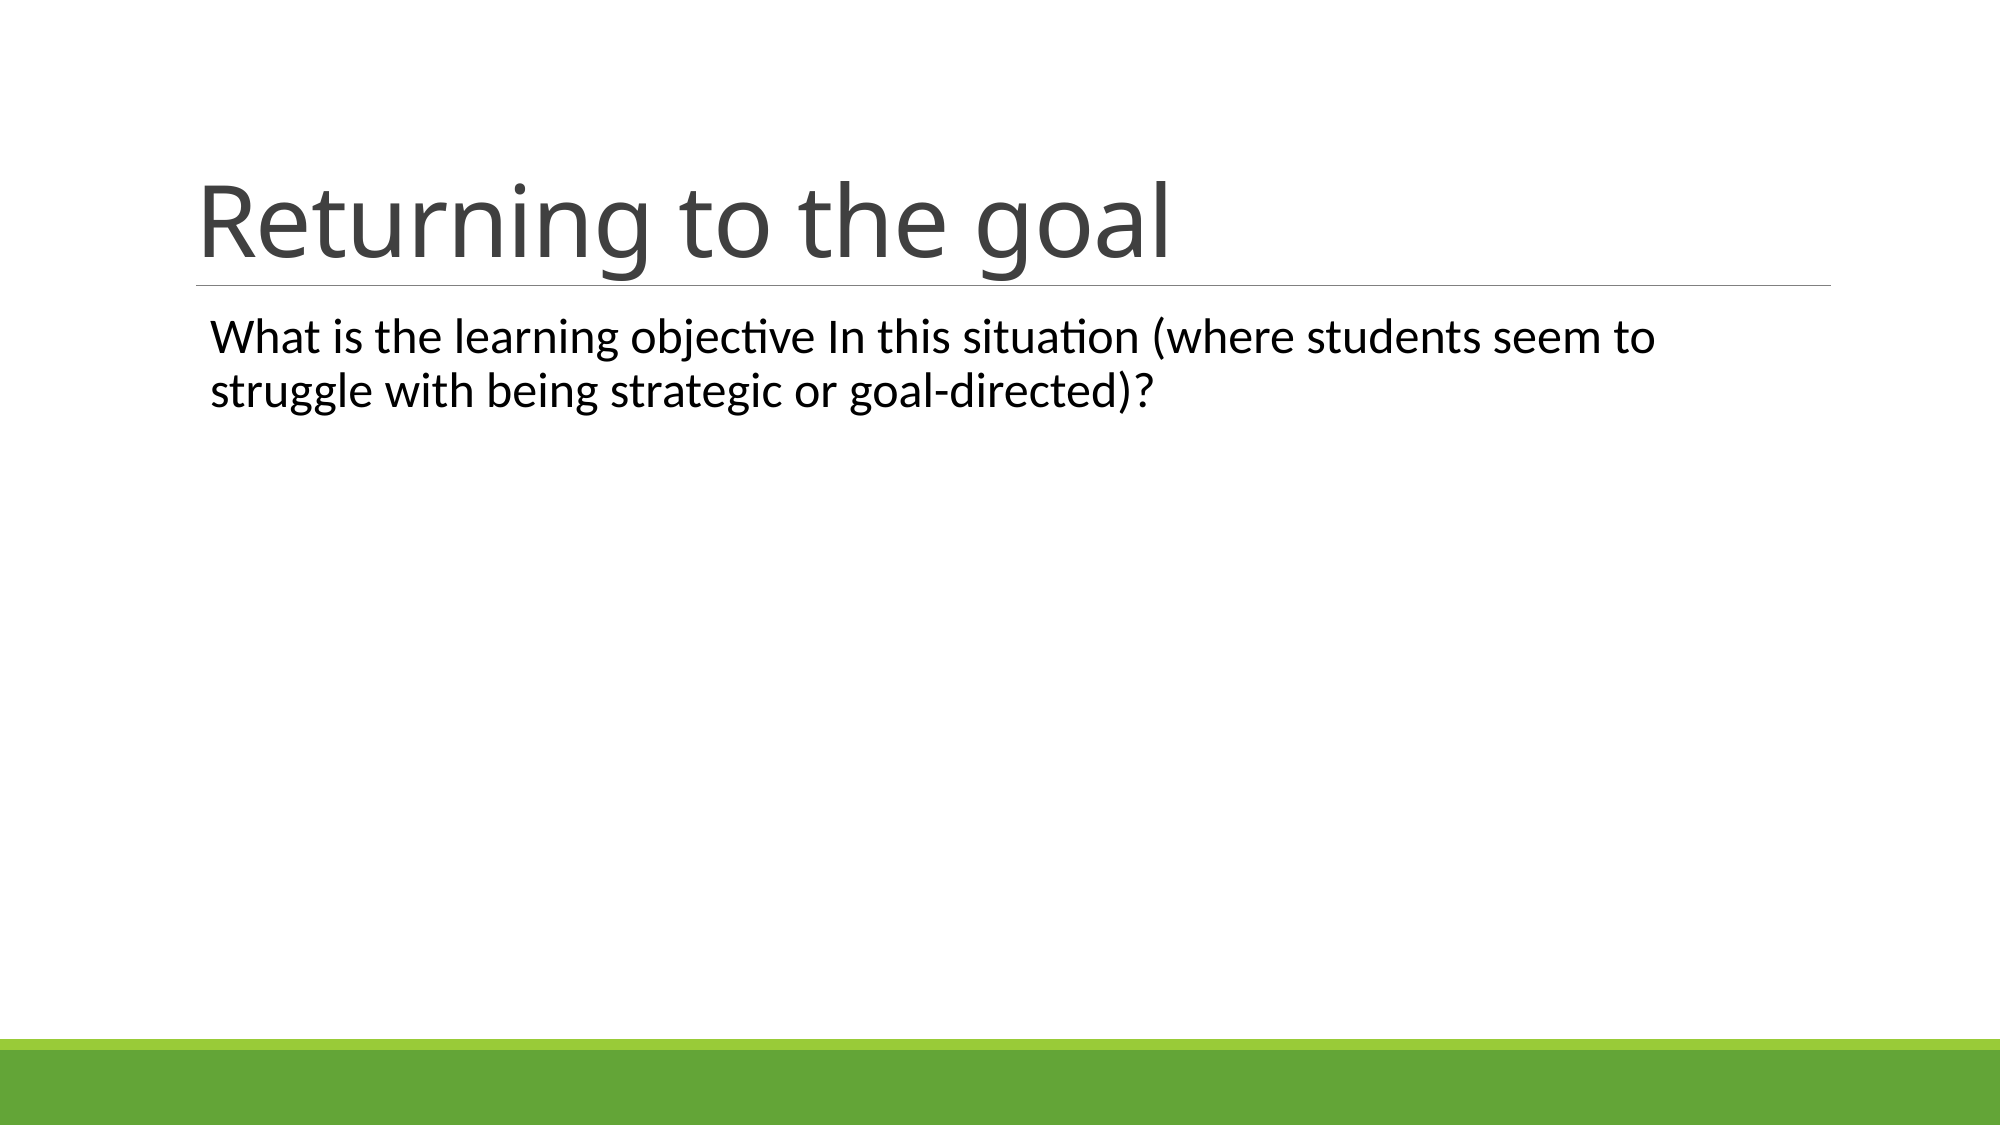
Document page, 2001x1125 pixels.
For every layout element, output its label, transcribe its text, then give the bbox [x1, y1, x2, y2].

list What is the learning objective In this situation (where students seem to struggle with being strategic or goal-directed)? [180, 302, 1830, 963]
title Returning to the goal [180, 47, 1830, 285]
